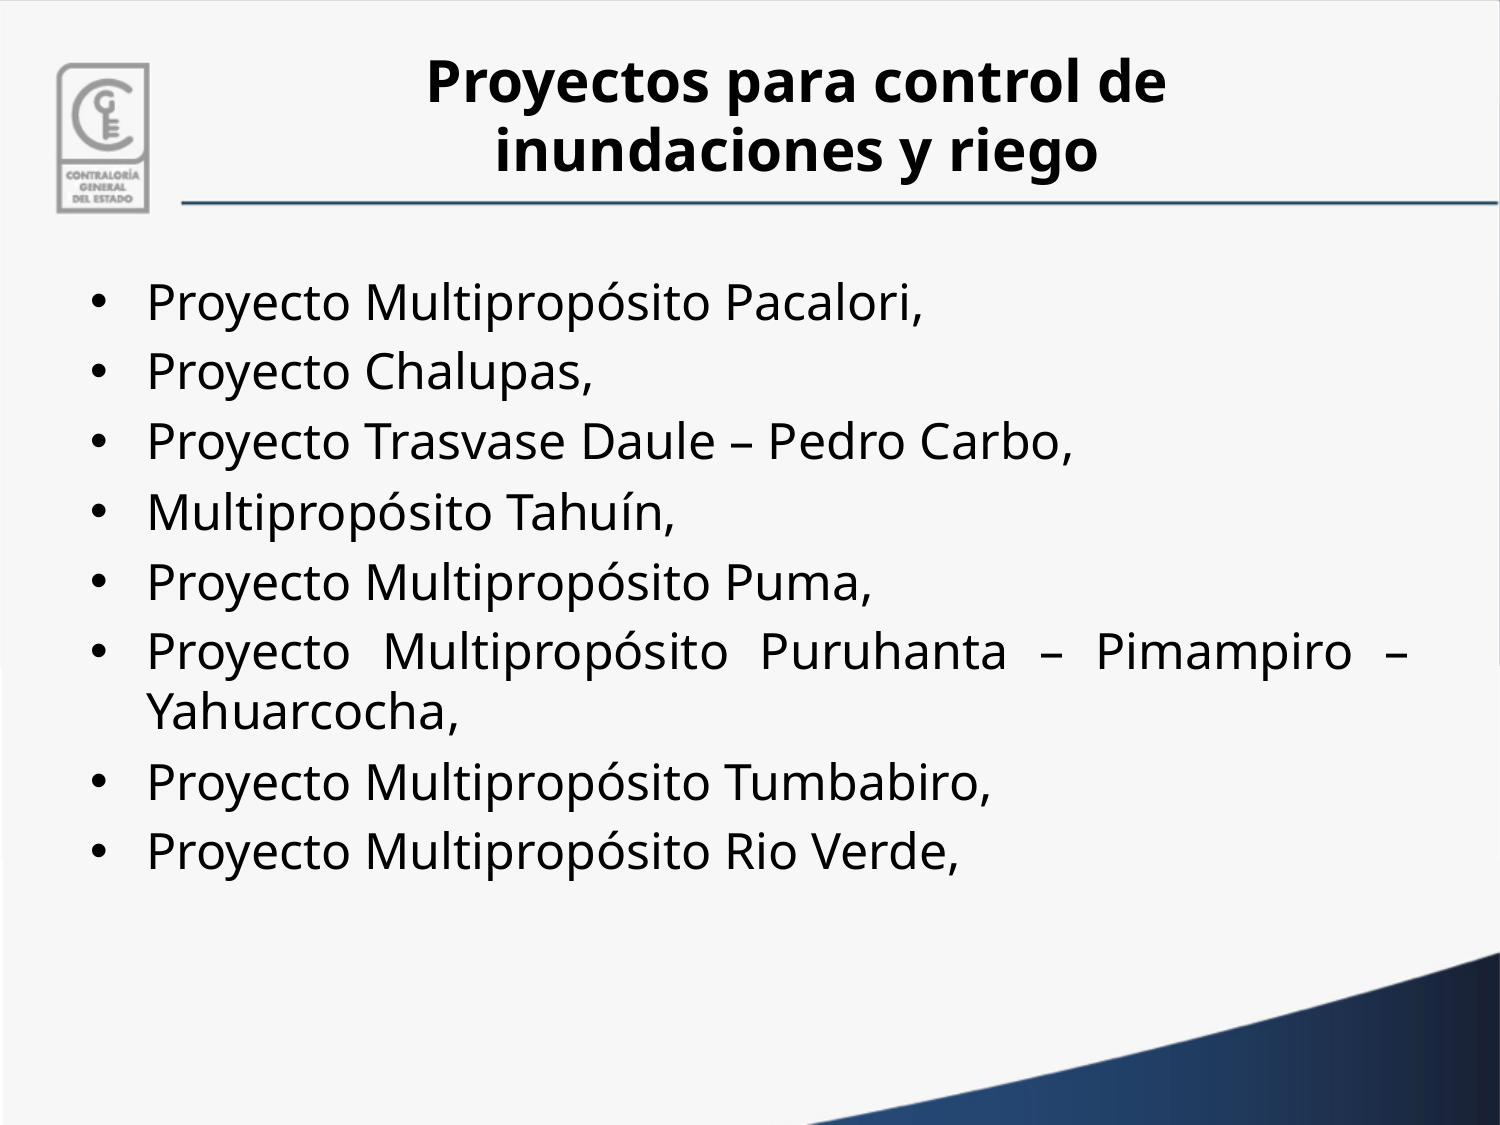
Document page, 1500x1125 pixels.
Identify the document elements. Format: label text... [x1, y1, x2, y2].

list Proyecto Multipropósito Pacalori, Proyecto Chalupas, Proyecto Trasvase Daule – Pedro Carbo, Multipropósito Tahuín, Proyecto Multipropósito Puma, Proyecto Multipropósito Puruhanta – Pimampiro – Yahuarcocha, Proyecto Multipropósito Tumbabiro, Proyecto Multipropósito Rio Verde, [75, 262, 1425, 1059]
title Proyectos para control de inundaciones y riego [218, 54, 1376, 173]
picture [0, 0, 1500, 1125]
